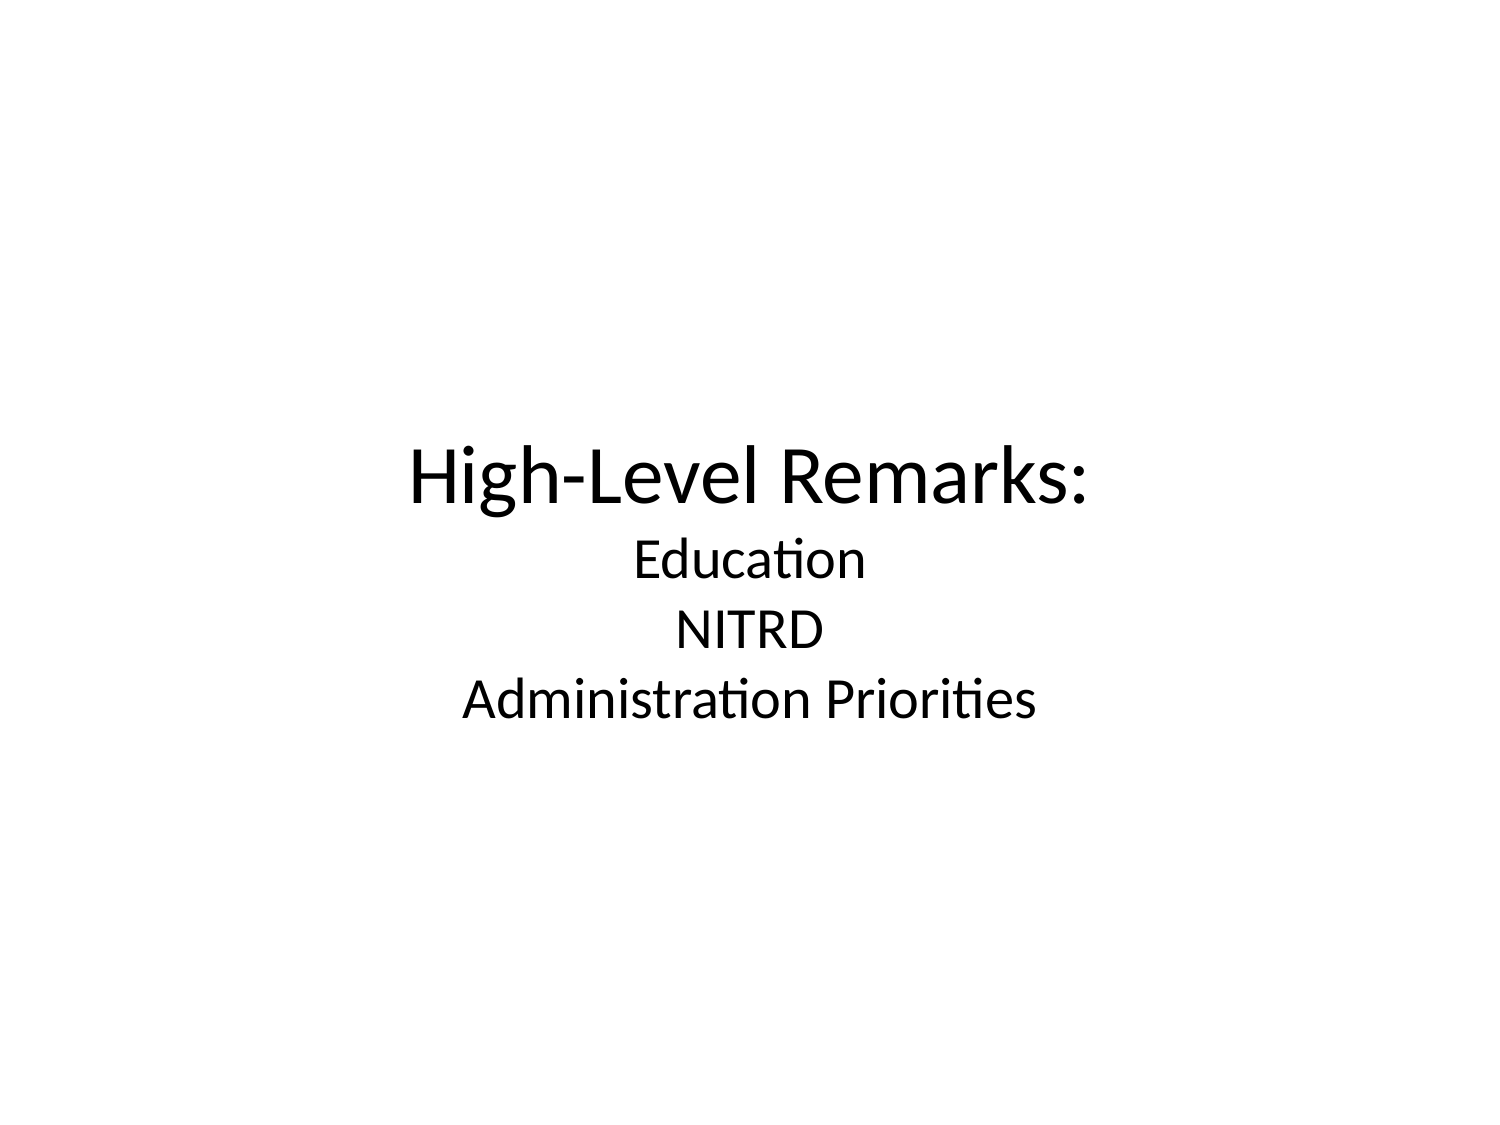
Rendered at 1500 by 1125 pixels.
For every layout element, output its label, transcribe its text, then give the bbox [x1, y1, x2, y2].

title High-Level Remarks: Education NITRD Administration Priorities [112, 453, 1388, 696]
